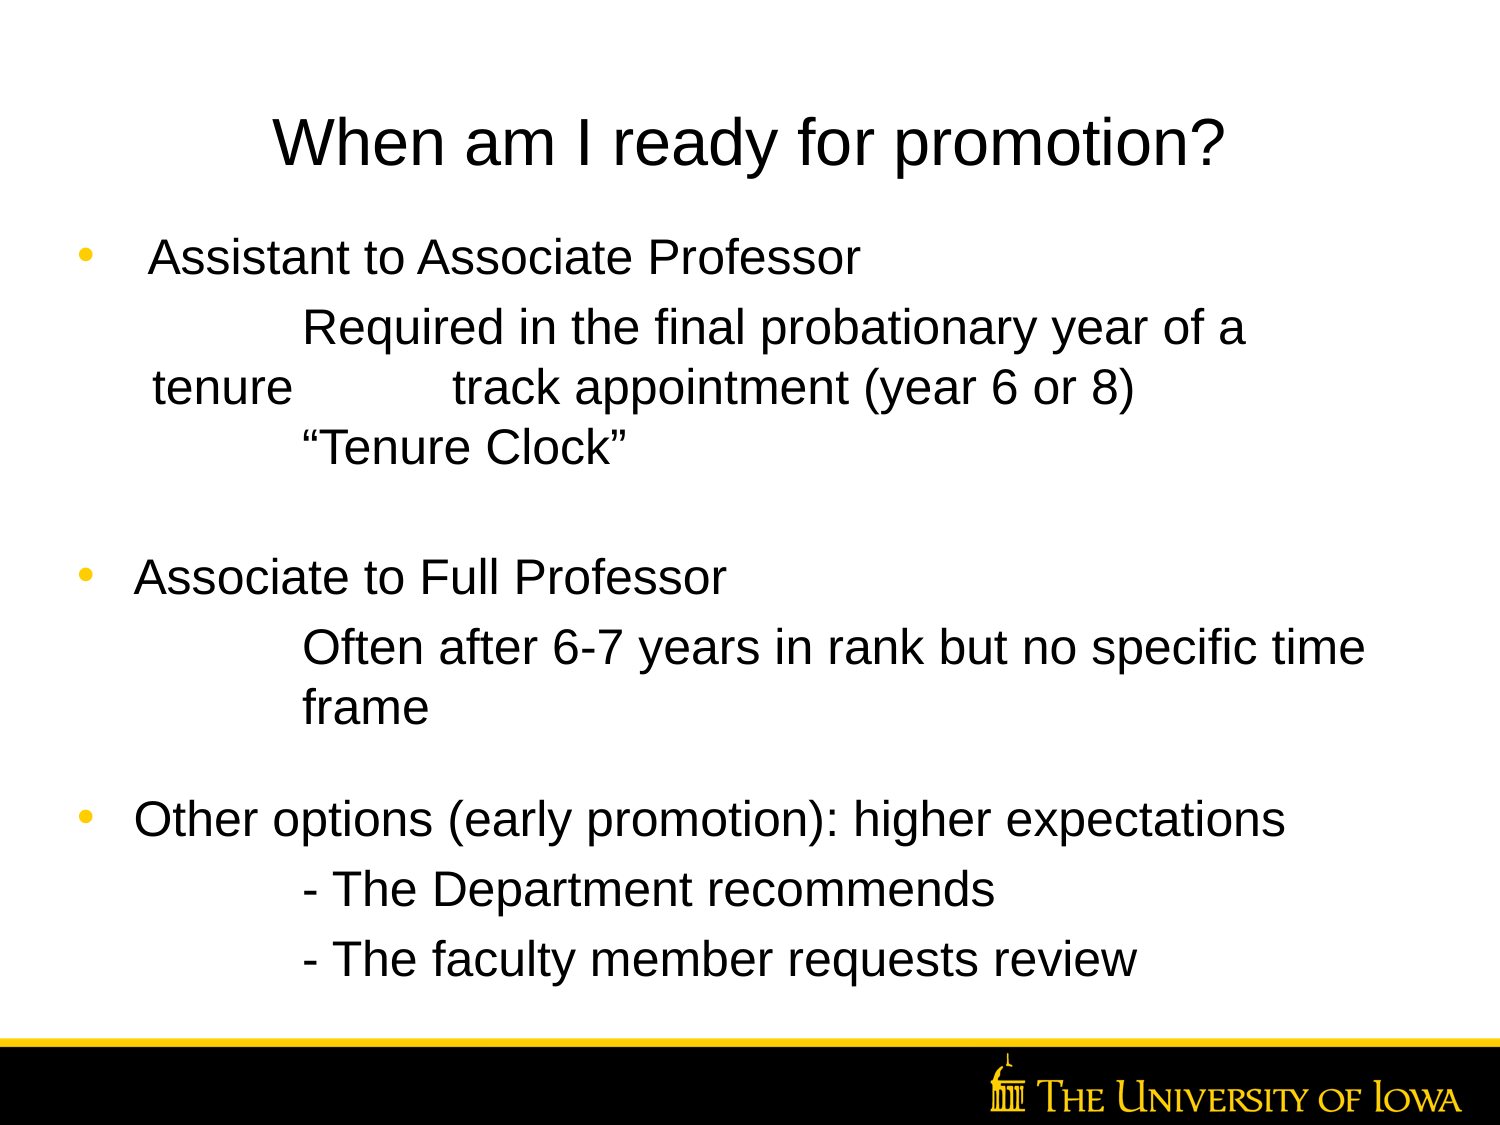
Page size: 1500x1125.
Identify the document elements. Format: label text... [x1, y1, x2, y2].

text_box When am I ready for promotion? [74, 45, 1425, 233]
text_box Assistant to Associate Professor Required in the final probationary year of a tenure track appointment (year 6 or 8) “Tenure Clock” Associate to Full Professor Often after 6-7 years in rank but no specific time frame Other options (early promotion): higher expectations - The Department recommends - The faculty member requests review [62, 217, 1413, 1018]
picture [0, 0, 1500, 1125]
